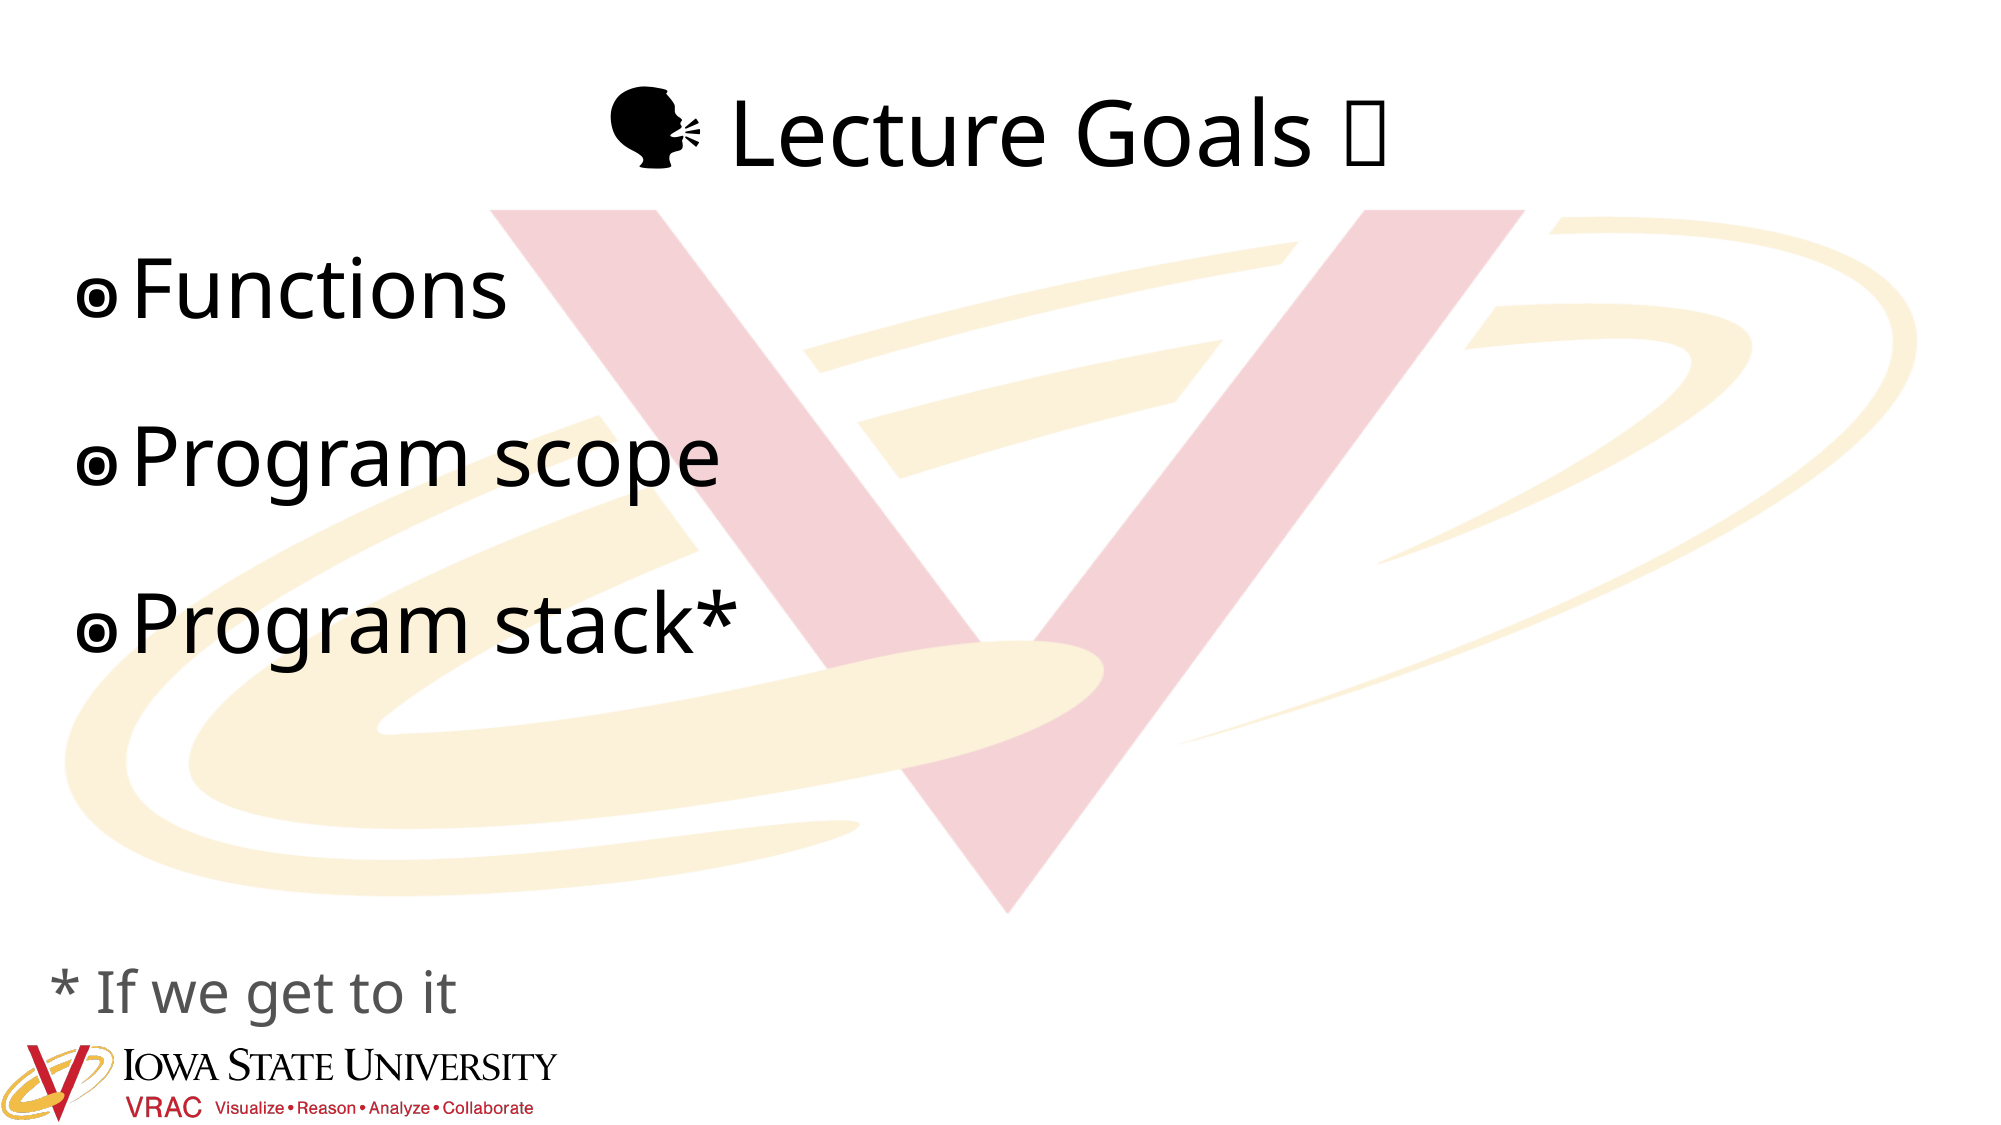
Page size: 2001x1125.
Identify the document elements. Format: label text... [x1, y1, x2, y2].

text_box * If we get to it [0, 937, 760, 1043]
title 🗣️ Lecture Goals ✅ [290, 0, 1710, 215]
list Functions Program scope Program stack* [71, 215, 1967, 915]
picture [0, 1043, 569, 1125]
